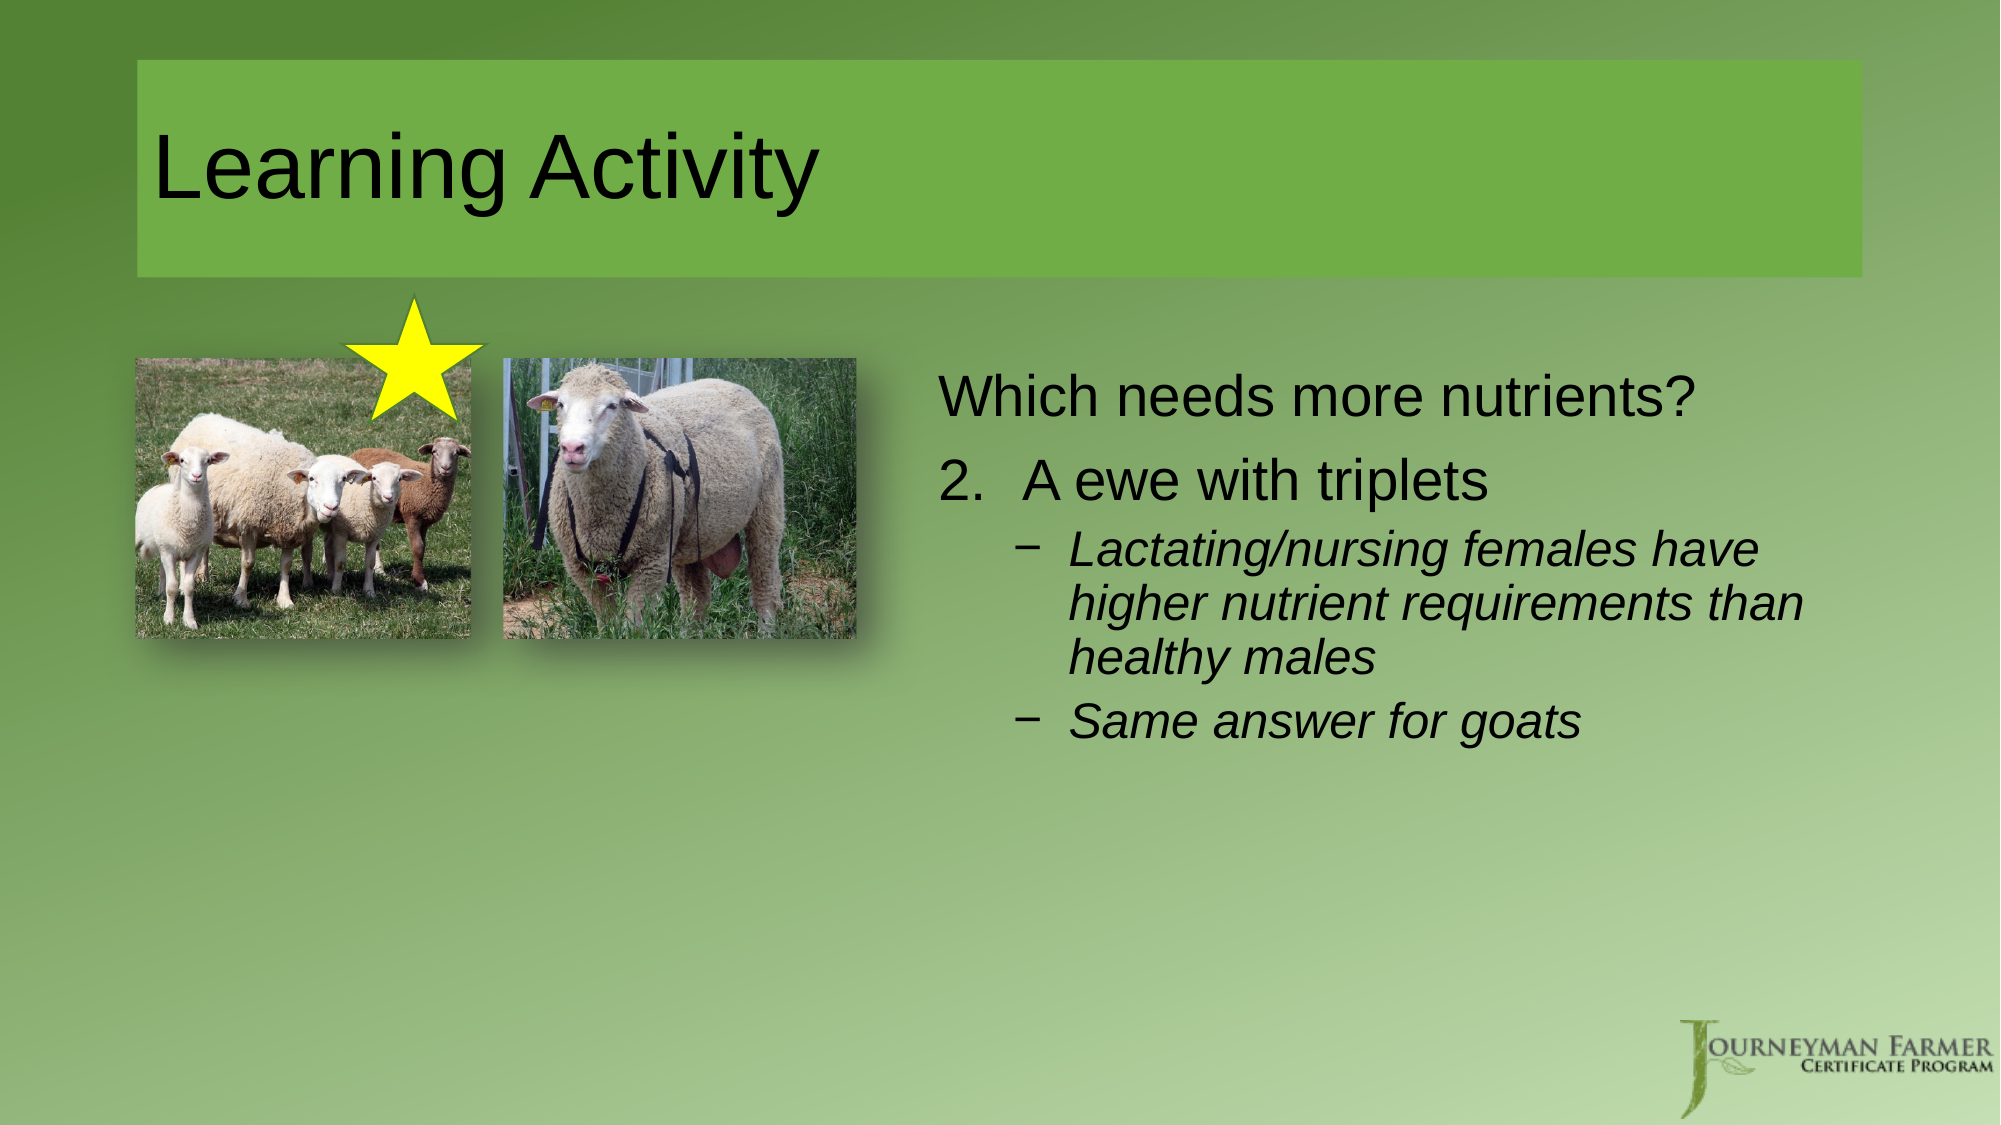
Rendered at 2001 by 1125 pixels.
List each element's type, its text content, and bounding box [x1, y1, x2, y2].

picture [503, 358, 857, 639]
picture [1680, 1020, 1994, 1119]
picture [135, 358, 472, 639]
text_box [338, 291, 491, 358]
list Which needs more nutrients? A ewe with triplets Lactating/nursing females have higher nutrient requirements than healthy males Same answer for goats [923, 358, 1863, 833]
title Learning Activity [137, 59, 1863, 278]
